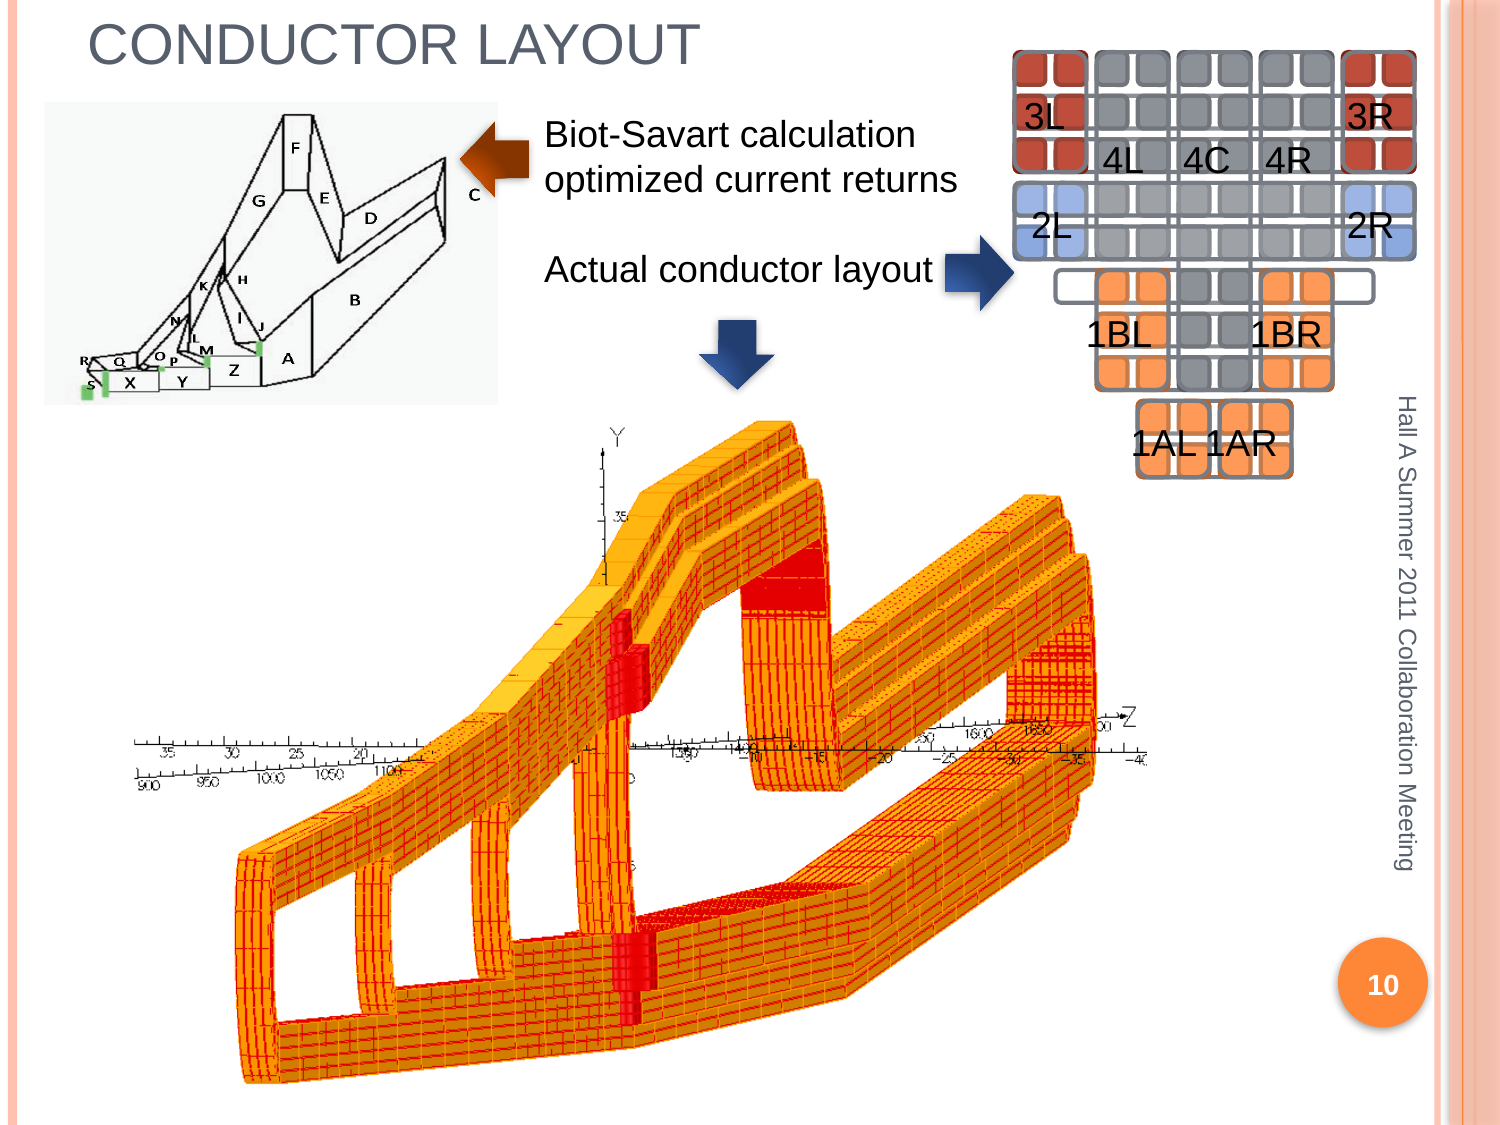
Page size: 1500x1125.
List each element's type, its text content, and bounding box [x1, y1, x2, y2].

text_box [1014, 51, 1416, 478]
text_box Biot-Savart calculation optimized current returns Actual conductor layout [529, 102, 996, 298]
slide_number 10 [1333, 940, 1434, 1027]
text_box [504, 140, 530, 179]
footer Hall A Summer 2011 Collaboration Meeting [1379, 380, 1440, 922]
text_box [945, 234, 1008, 311]
text_box [699, 319, 776, 390]
picture [133, 410, 1148, 1118]
picture [43, 102, 499, 406]
title Conductor Layout [73, 0, 1299, 84]
